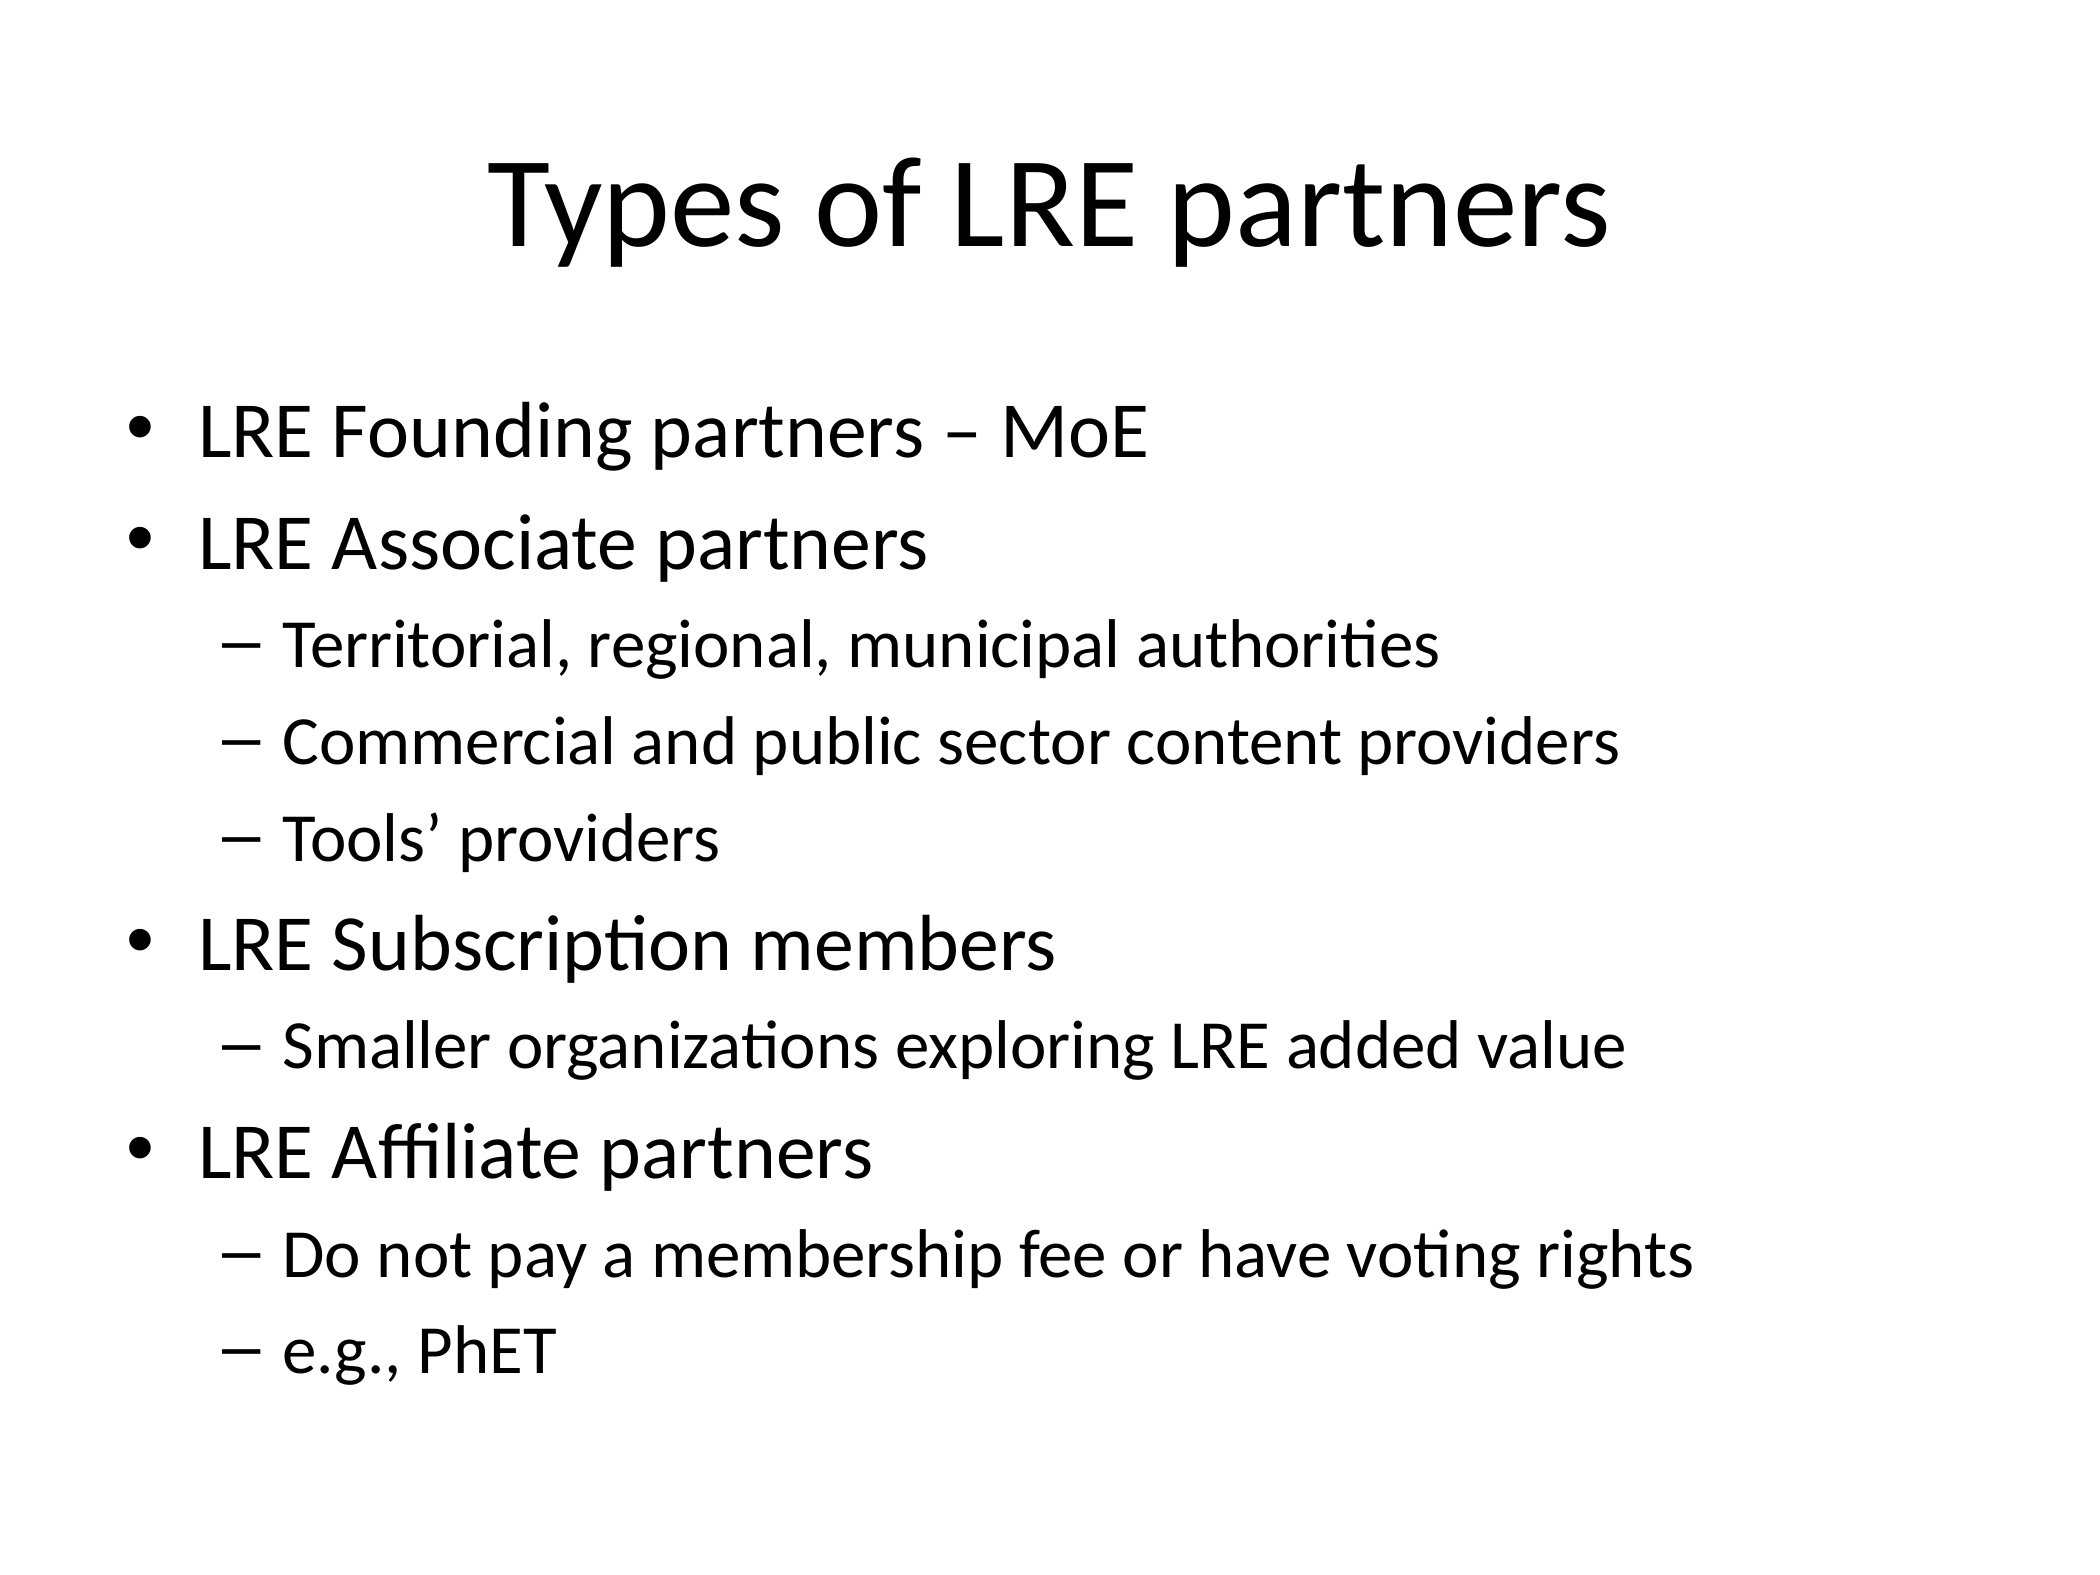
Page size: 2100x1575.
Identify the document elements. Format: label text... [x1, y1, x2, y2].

list LRE Founding partners – MoE LRE Associate partners Territorial, regional, municipal authorities Commercial and public sector content providers Tools’ providers LRE Subscription members Smaller organizations exploring LRE added value LRE Affiliate partners Do not pay a membership fee or have voting rights e.g., PhET [105, 367, 1995, 1407]
title Types of LRE partners [105, 63, 1995, 326]
